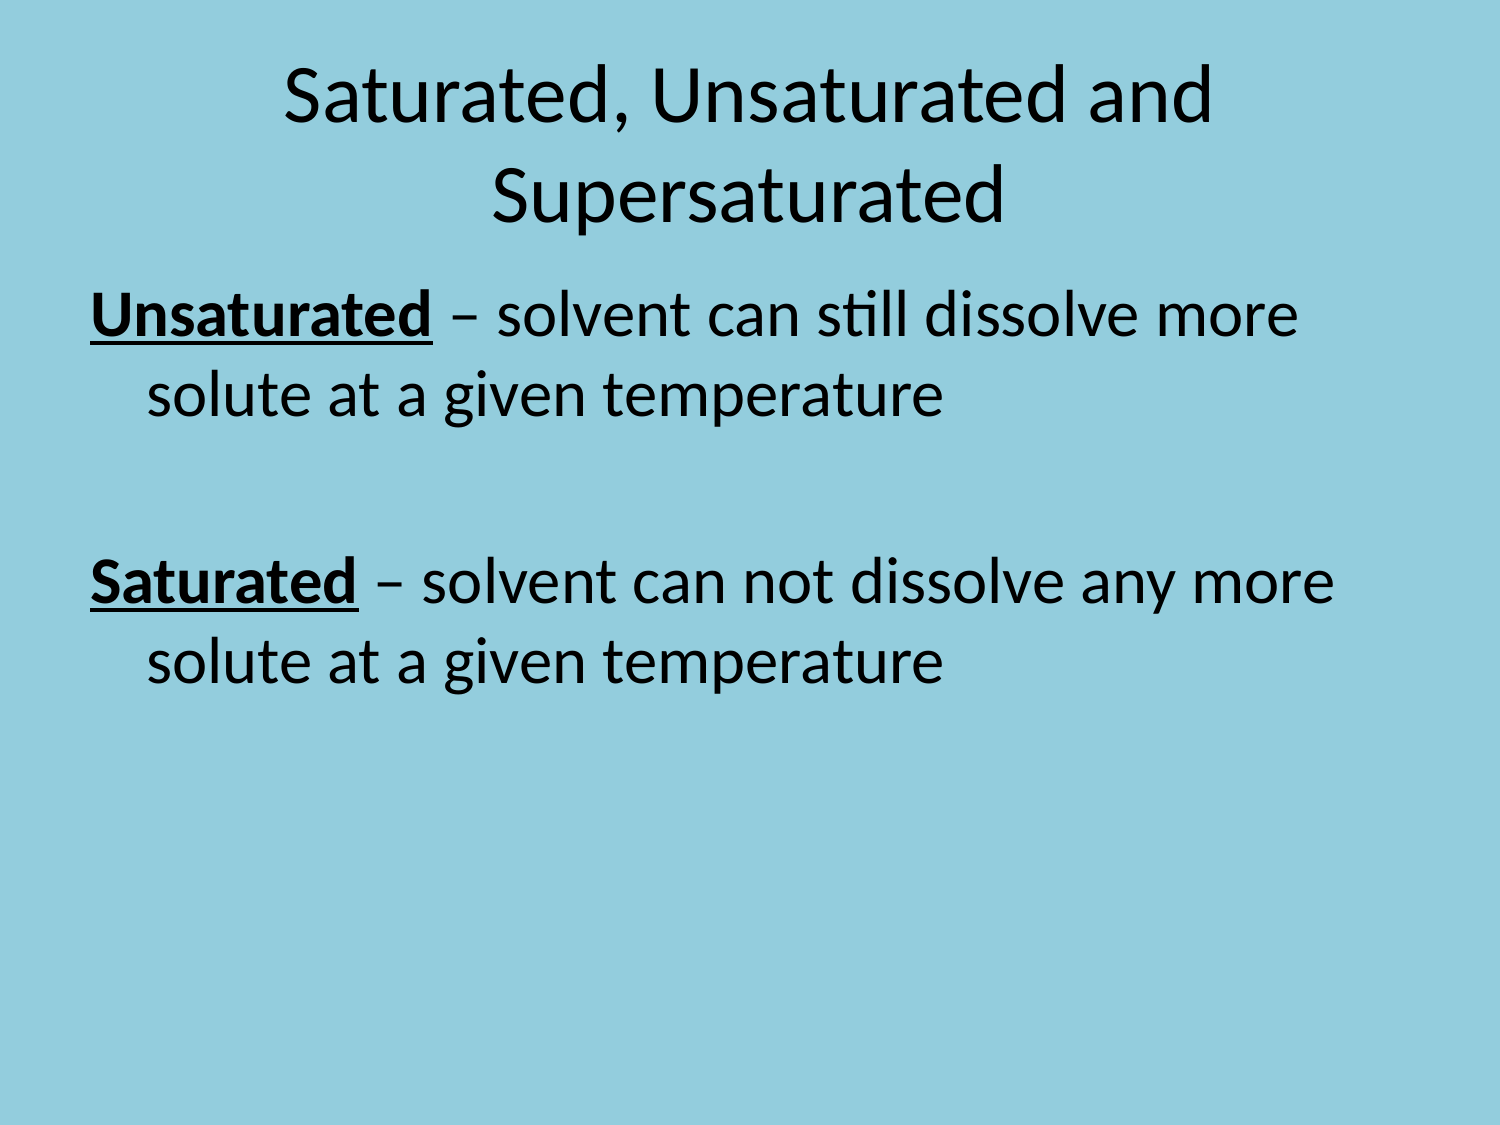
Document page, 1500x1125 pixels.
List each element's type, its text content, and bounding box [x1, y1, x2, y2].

list Unsaturated – solvent can still dissolve more solute at a given temperature Saturated – solvent can not dissolve any more solute at a given temperature [74, 262, 1426, 1006]
title Saturated, Unsaturated and Supersaturated [74, 44, 1426, 233]
